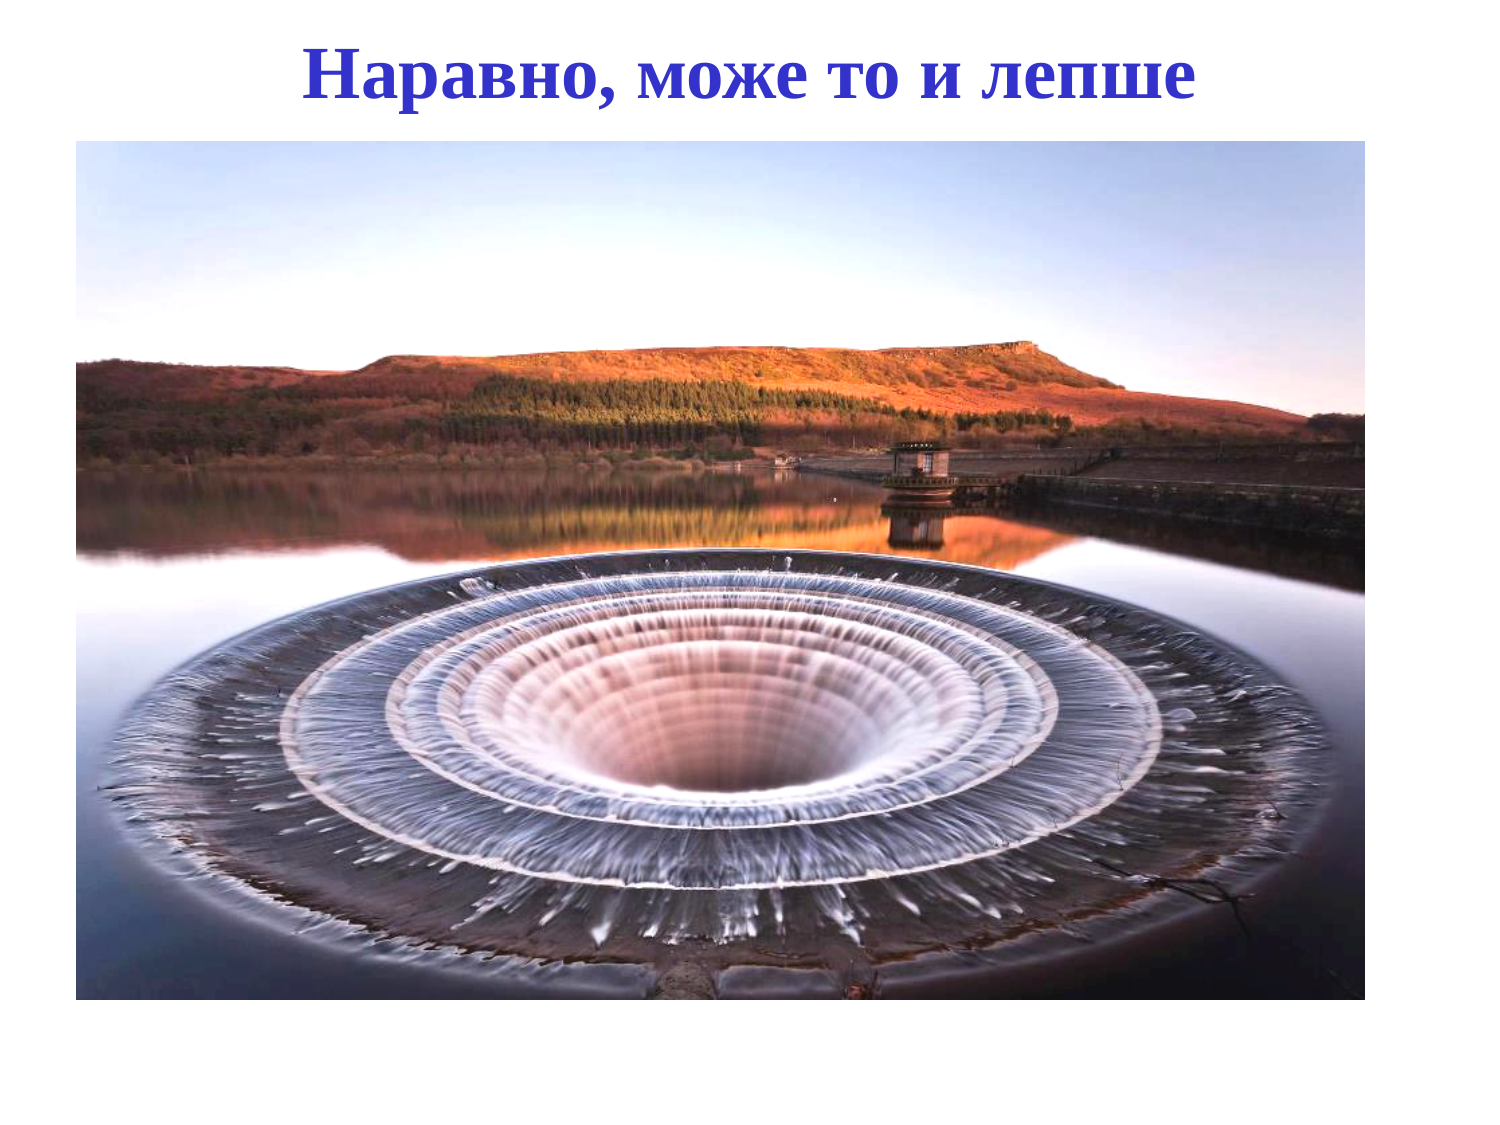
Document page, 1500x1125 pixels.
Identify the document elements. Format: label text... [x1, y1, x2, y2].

title Наравно, може то и лепше [29, 18, 1471, 120]
picture [76, 140, 1365, 1000]
